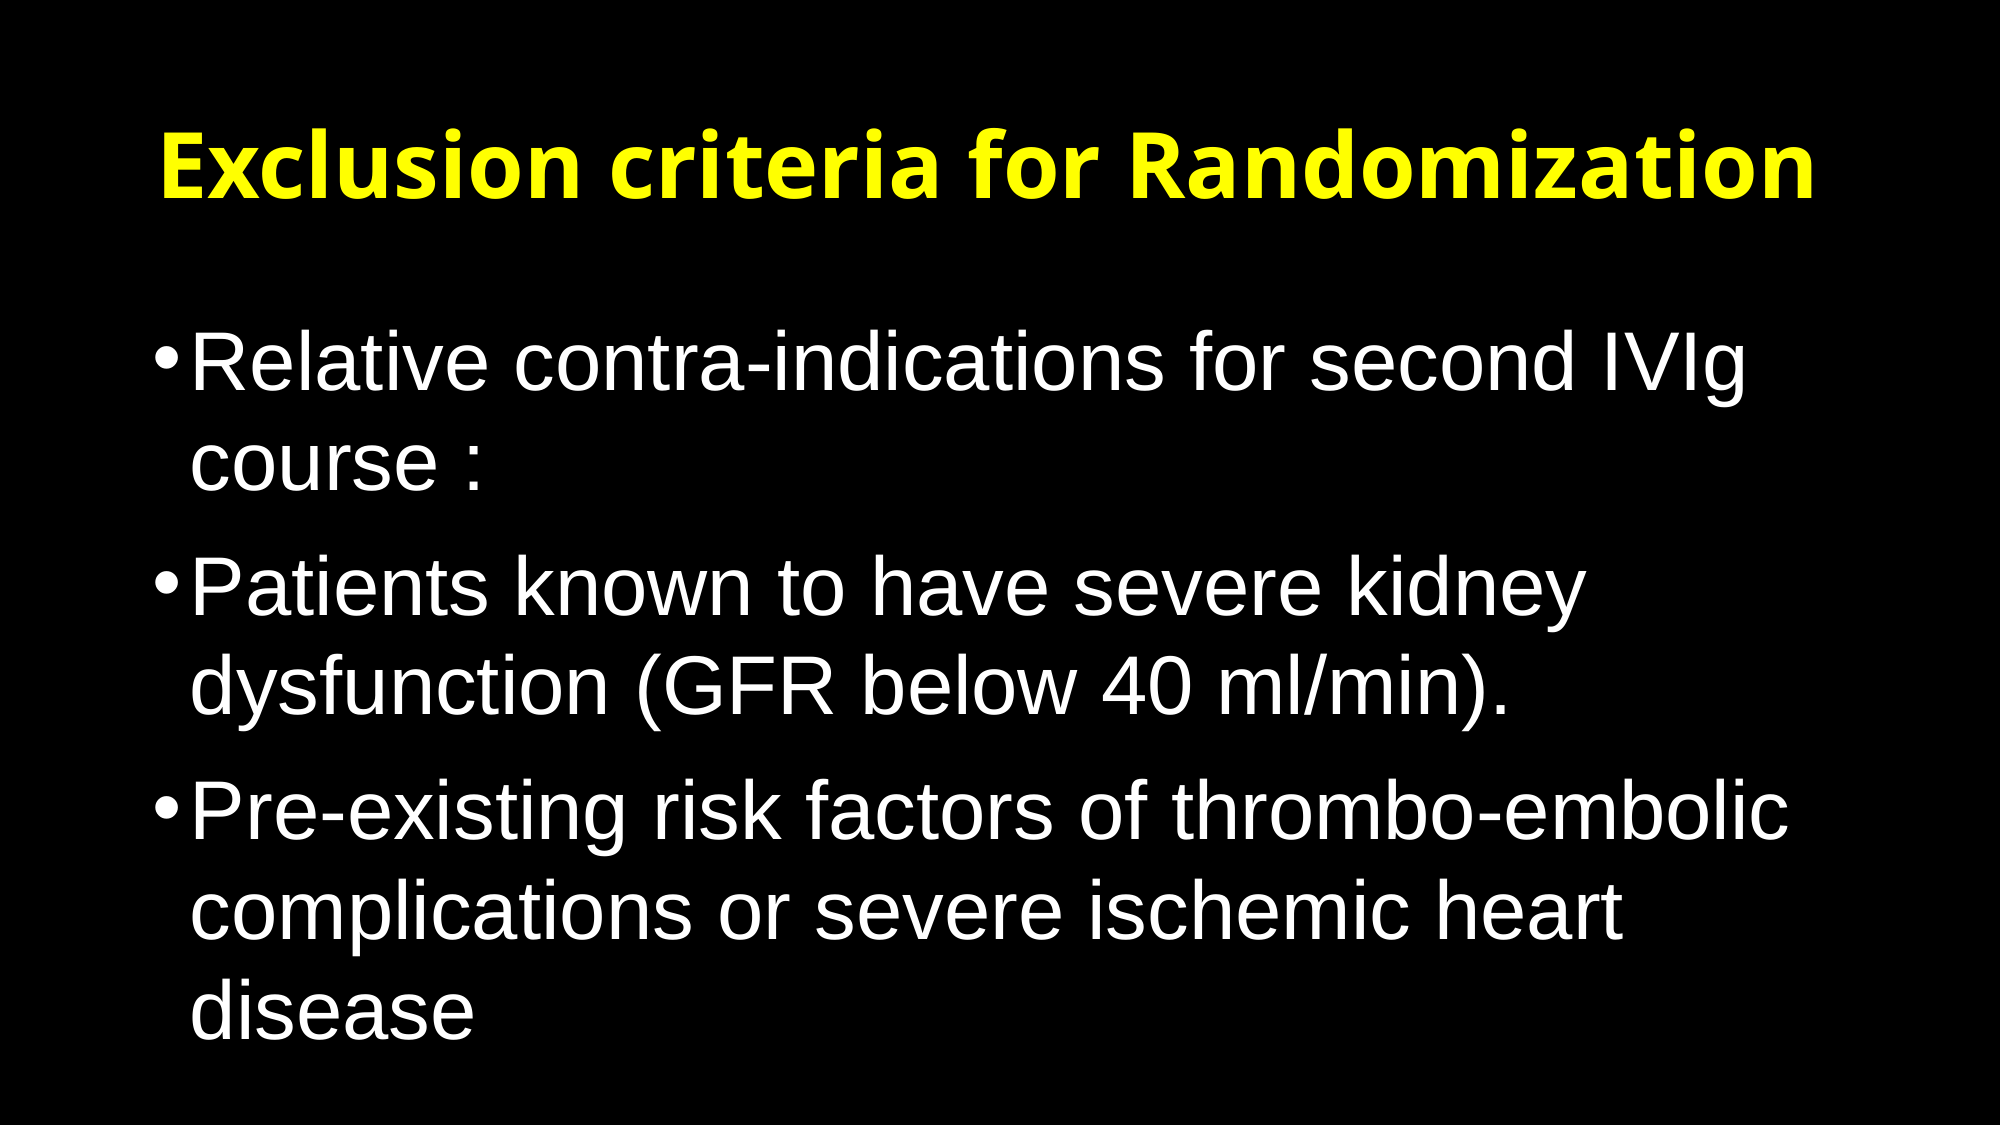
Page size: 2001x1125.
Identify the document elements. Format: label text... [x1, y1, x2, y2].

list Relative contra-indications for second IVIg course : Patients known to have severe kidney dysfunction (GFR below 40 ml/min). Pre-existing risk factors of thrombo-embolic complications or severe ischemic heart disease [137, 299, 1931, 1066]
title Exclusion criteria for Randomization [137, 59, 1863, 278]
